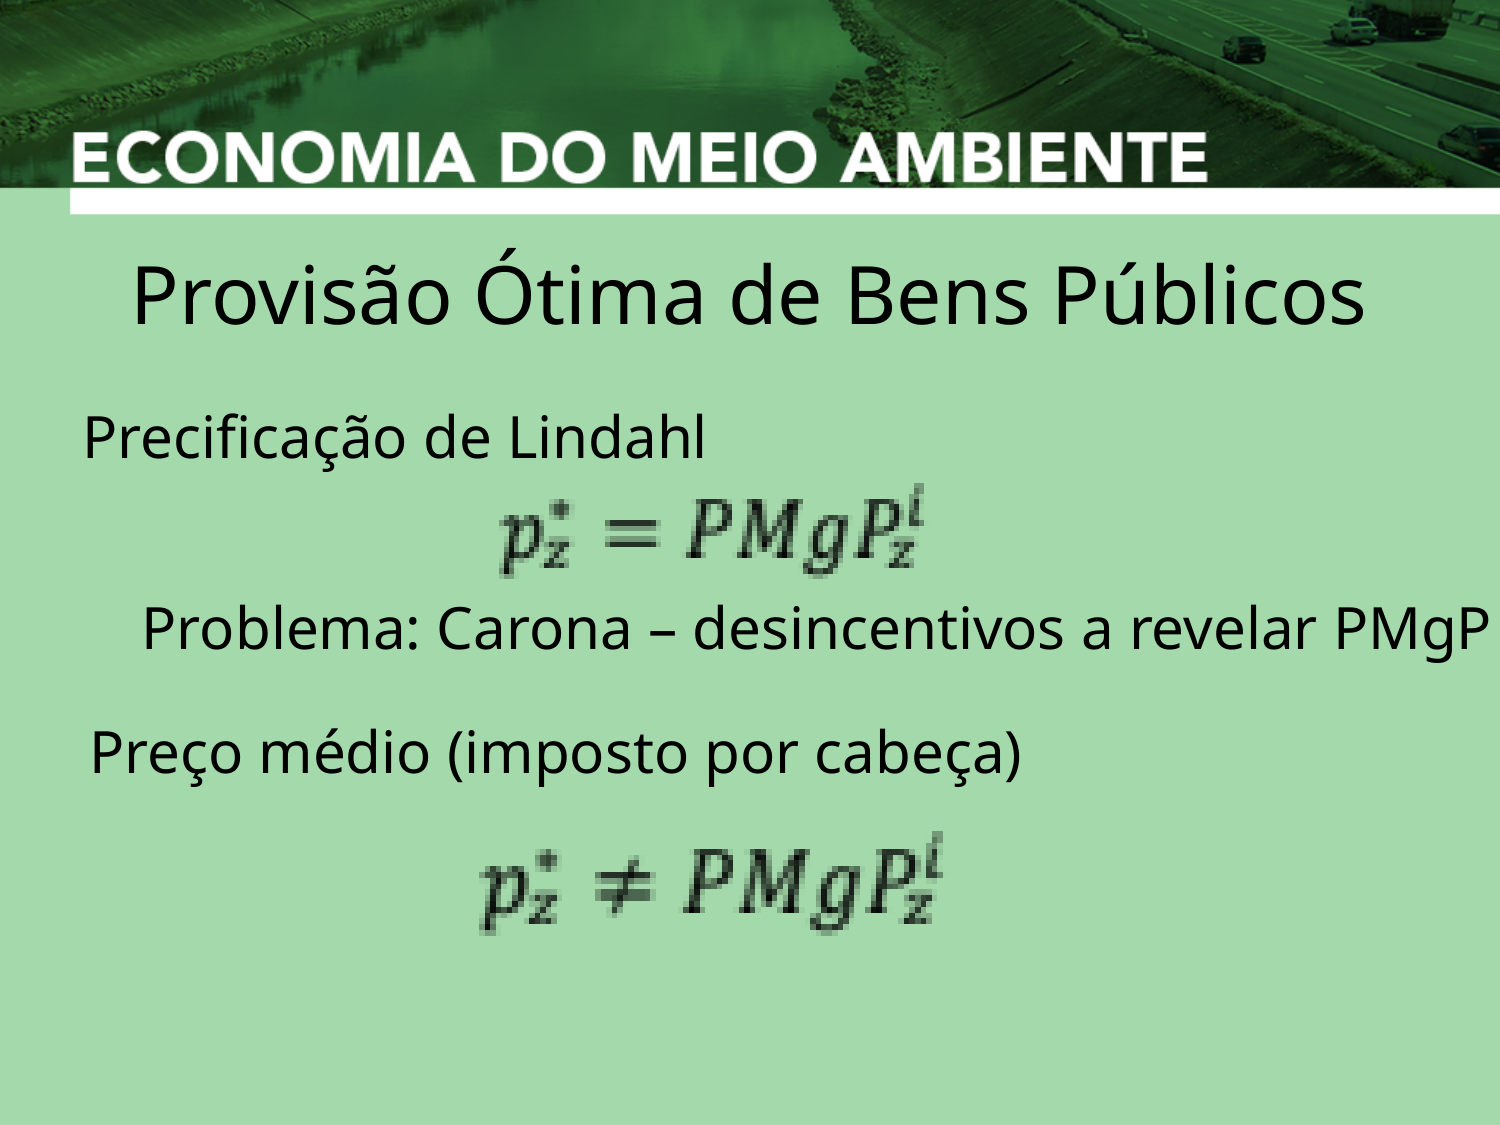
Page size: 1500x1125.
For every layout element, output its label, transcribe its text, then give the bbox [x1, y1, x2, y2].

text_box Precificação de Lindahl [67, 392, 723, 475]
text_box Preço médio (imposto por cabeça) [74, 707, 1038, 792]
title Provisão Ótima de Bens Públicos [75, 198, 1425, 386]
text_box Problema: Carona – desincentivos a revelar PMgP [126, 591, 1500, 669]
picture [0, 0, 1500, 1125]
